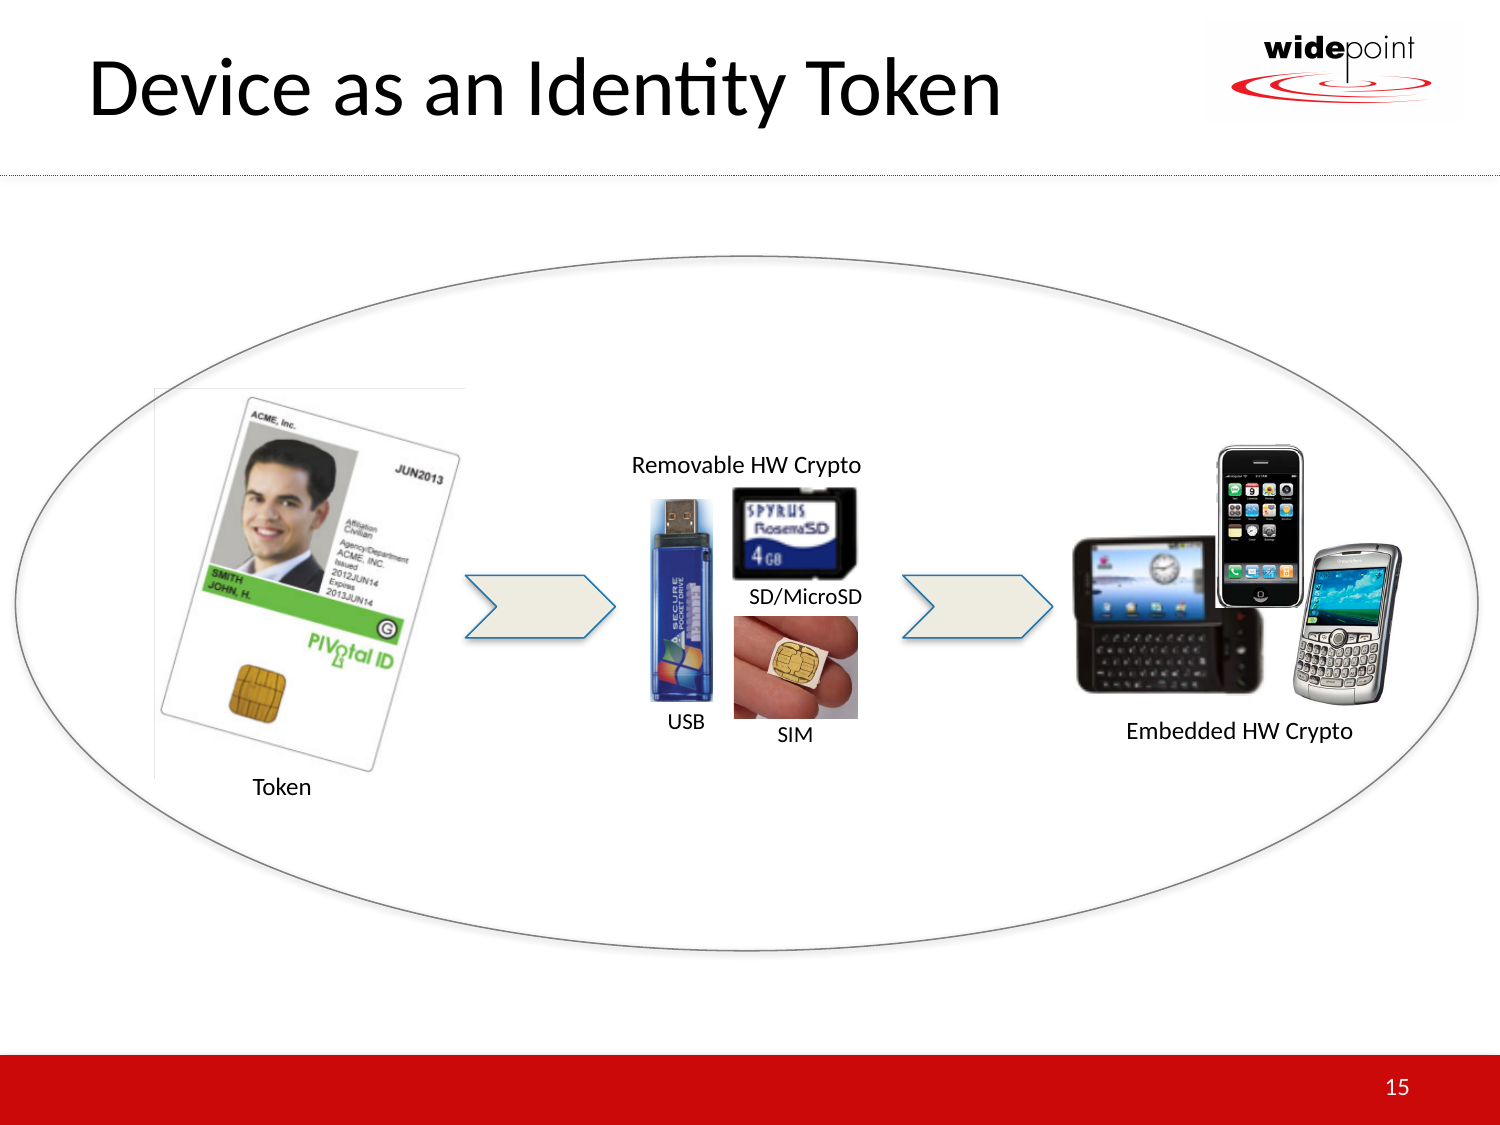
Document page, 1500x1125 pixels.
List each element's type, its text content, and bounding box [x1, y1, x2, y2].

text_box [465, 441, 892, 755]
text_box [175, 255, 1396, 448]
text_box [14, 403, 148, 804]
text_box [170, 754, 1400, 952]
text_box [902, 443, 1404, 753]
text_box [1407, 453, 1479, 754]
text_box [153, 387, 466, 809]
slide_number 15 [1074, 1055, 1425, 1116]
title Device as an Identity Token [73, 49, 1206, 145]
picture [1205, 19, 1463, 122]
